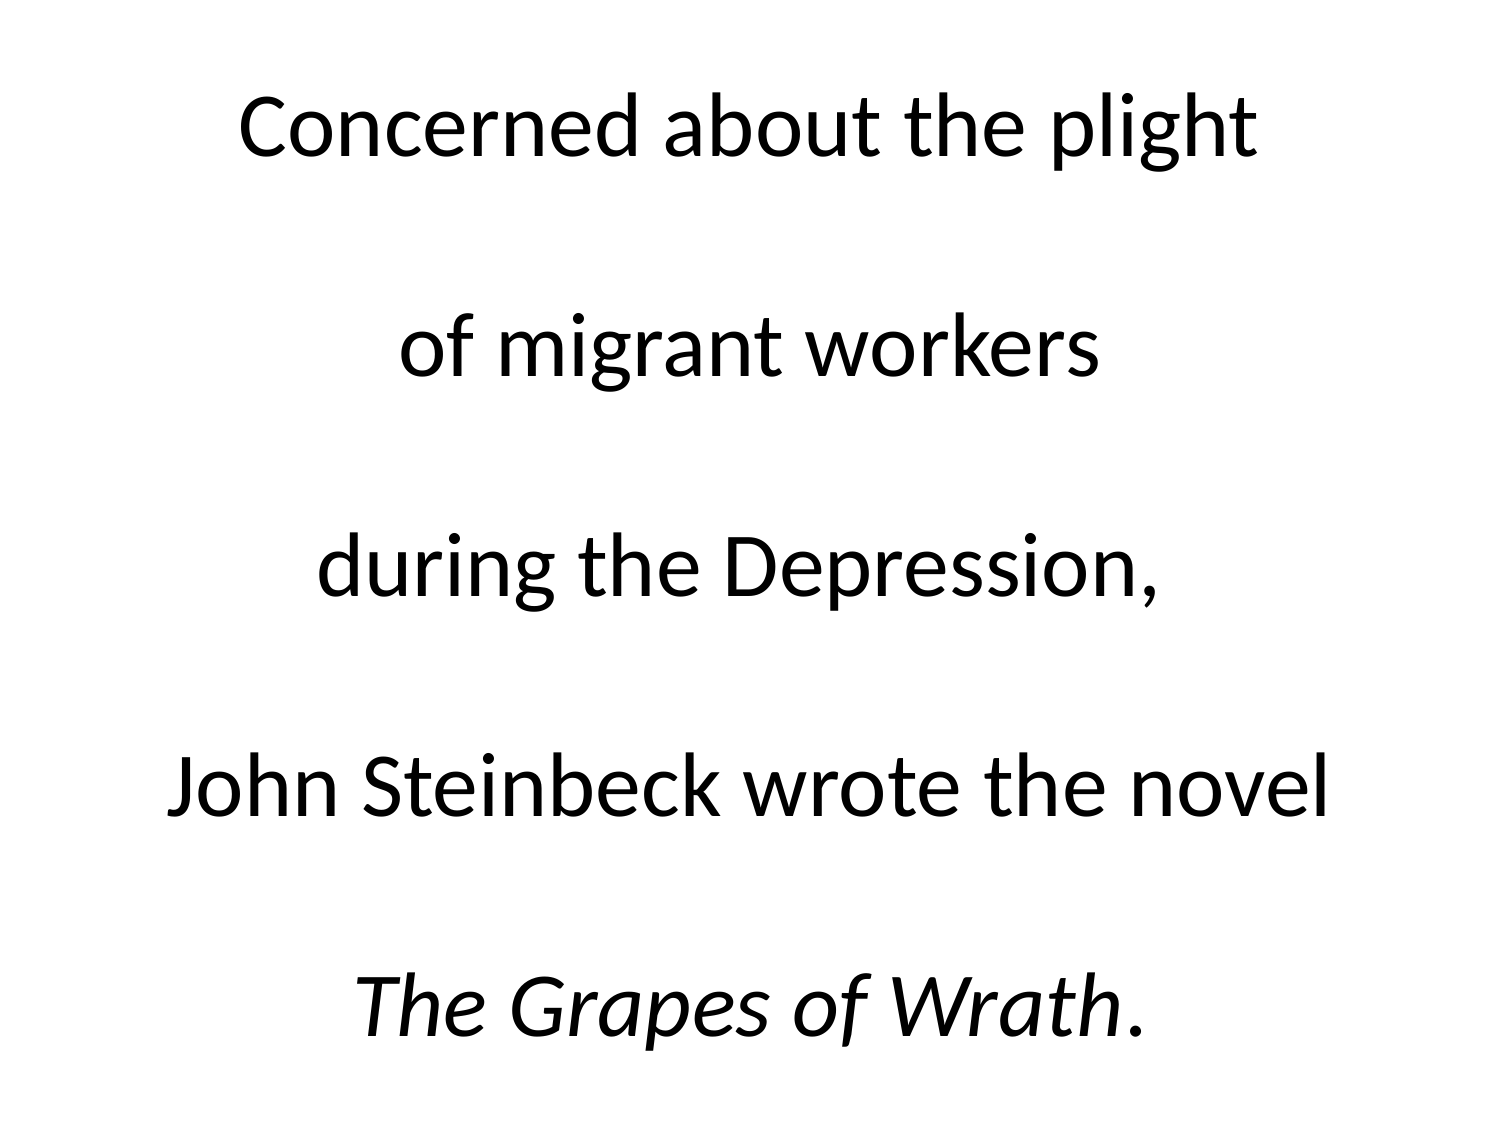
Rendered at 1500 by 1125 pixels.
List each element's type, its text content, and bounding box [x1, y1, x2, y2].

title Concerned about the plight of migrant workers during the Depression, John Steinbeck wrote the novel The Grapes of Wrath. [112, 56, 1388, 1063]
